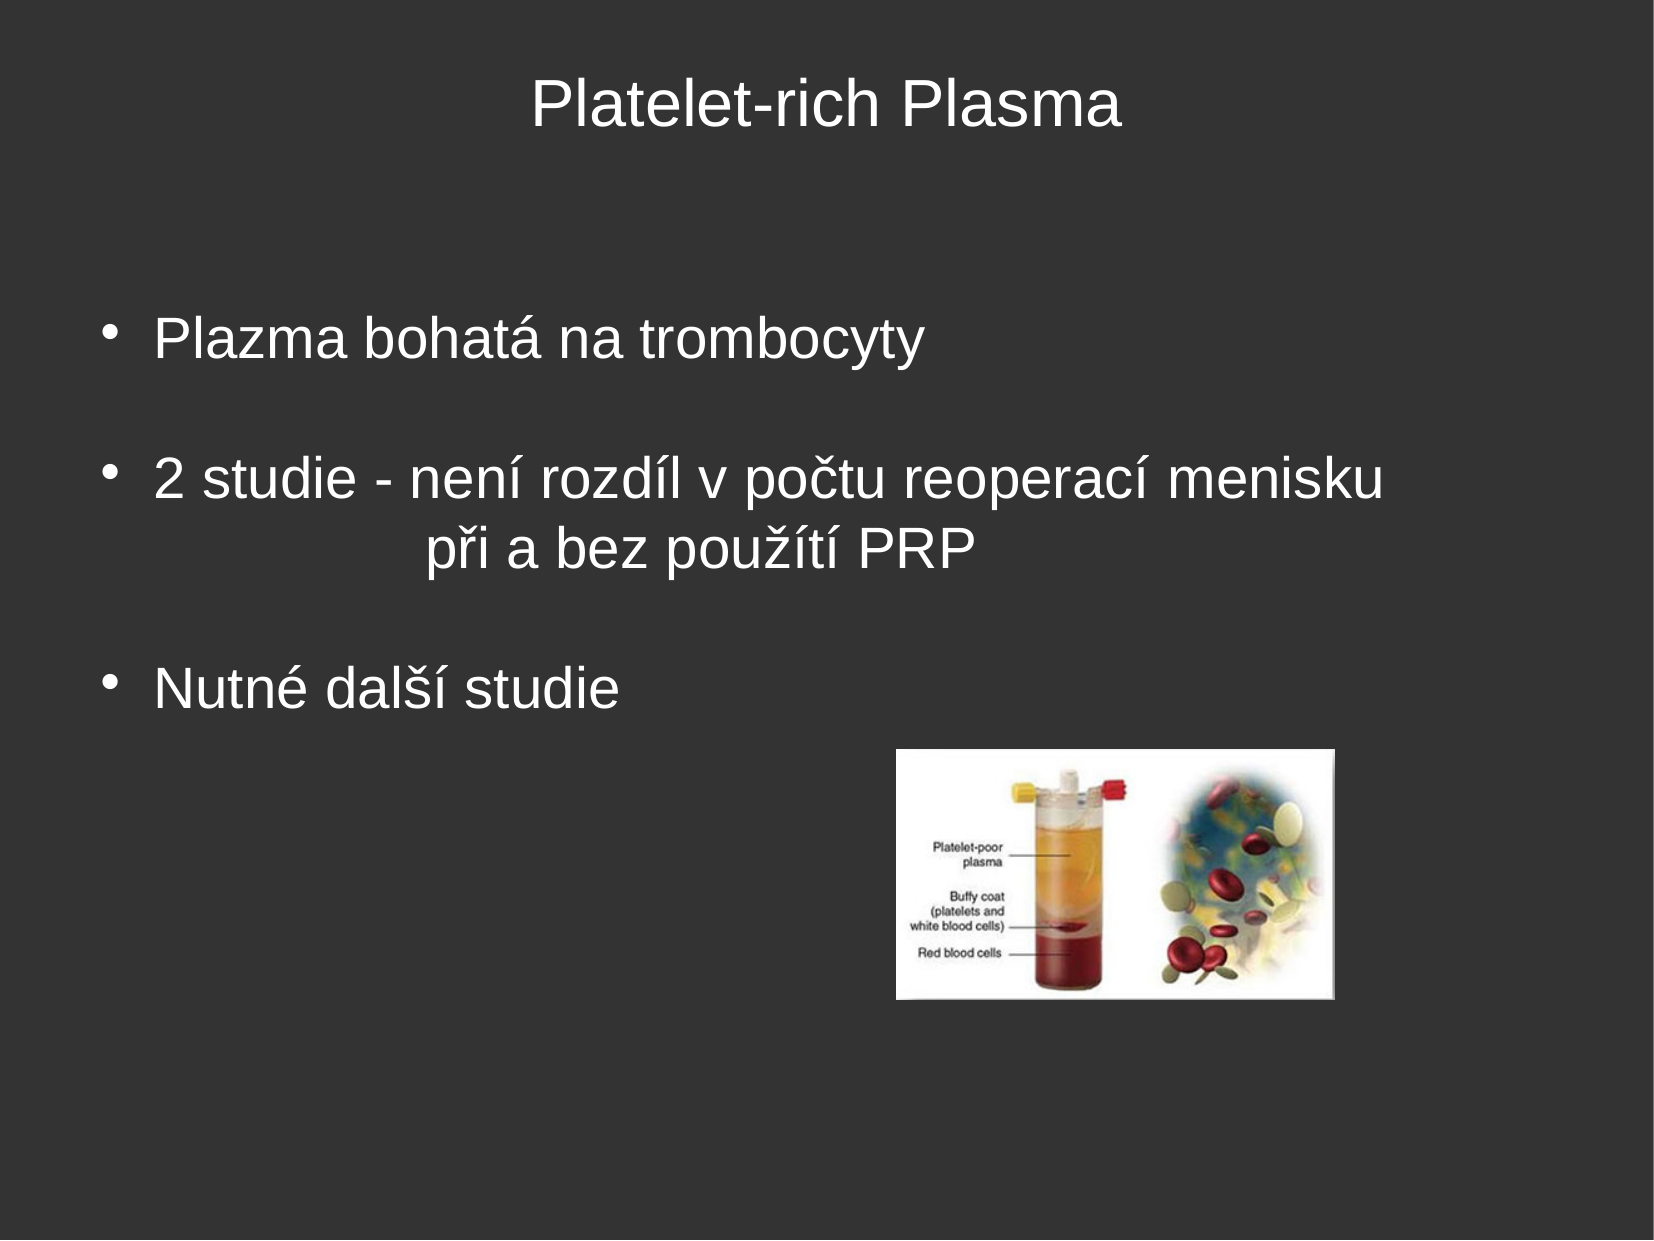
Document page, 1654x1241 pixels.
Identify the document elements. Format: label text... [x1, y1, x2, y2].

text_box Platelet-rich Plasma Plazma bohatá na trombocyty 2 studie - není rozdíl v počtu reoperací menisku při a bez použítí PRP Nutné další studie [82, 60, 1571, 1010]
picture [896, 749, 1336, 1001]
